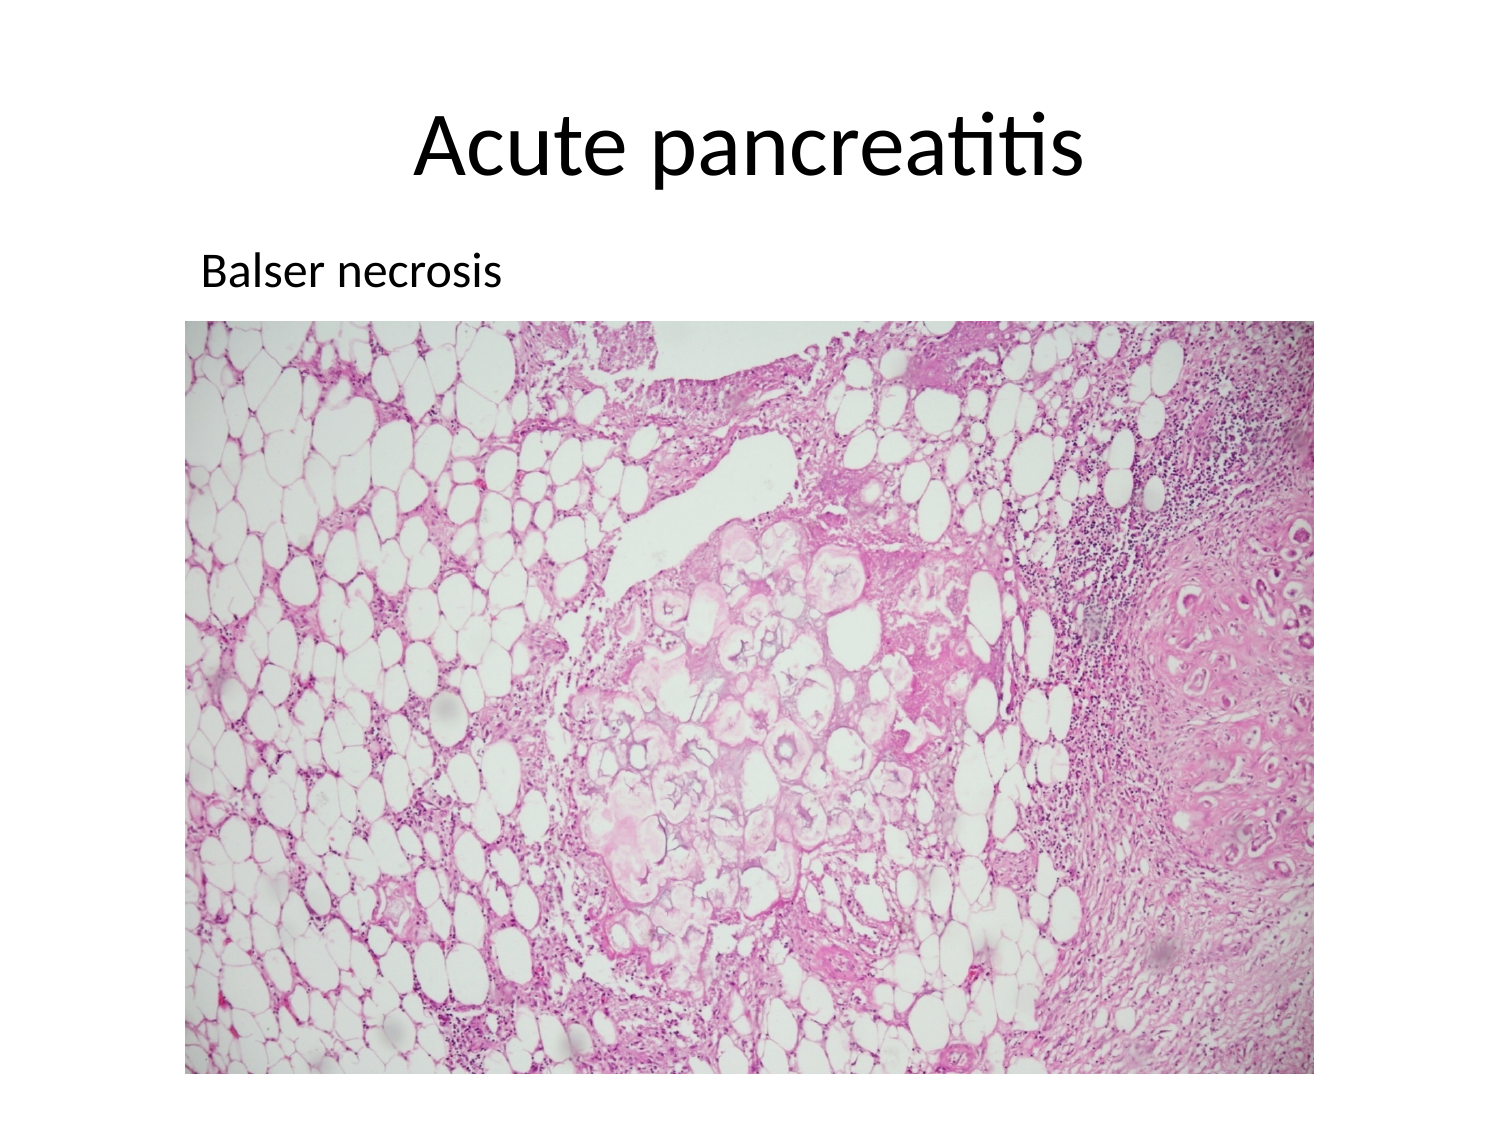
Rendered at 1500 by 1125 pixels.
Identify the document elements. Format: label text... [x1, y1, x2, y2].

text_box Balser necrosis [185, 230, 1049, 305]
title Acute pancreatitis [75, 45, 1425, 233]
picture [185, 321, 1315, 1075]
